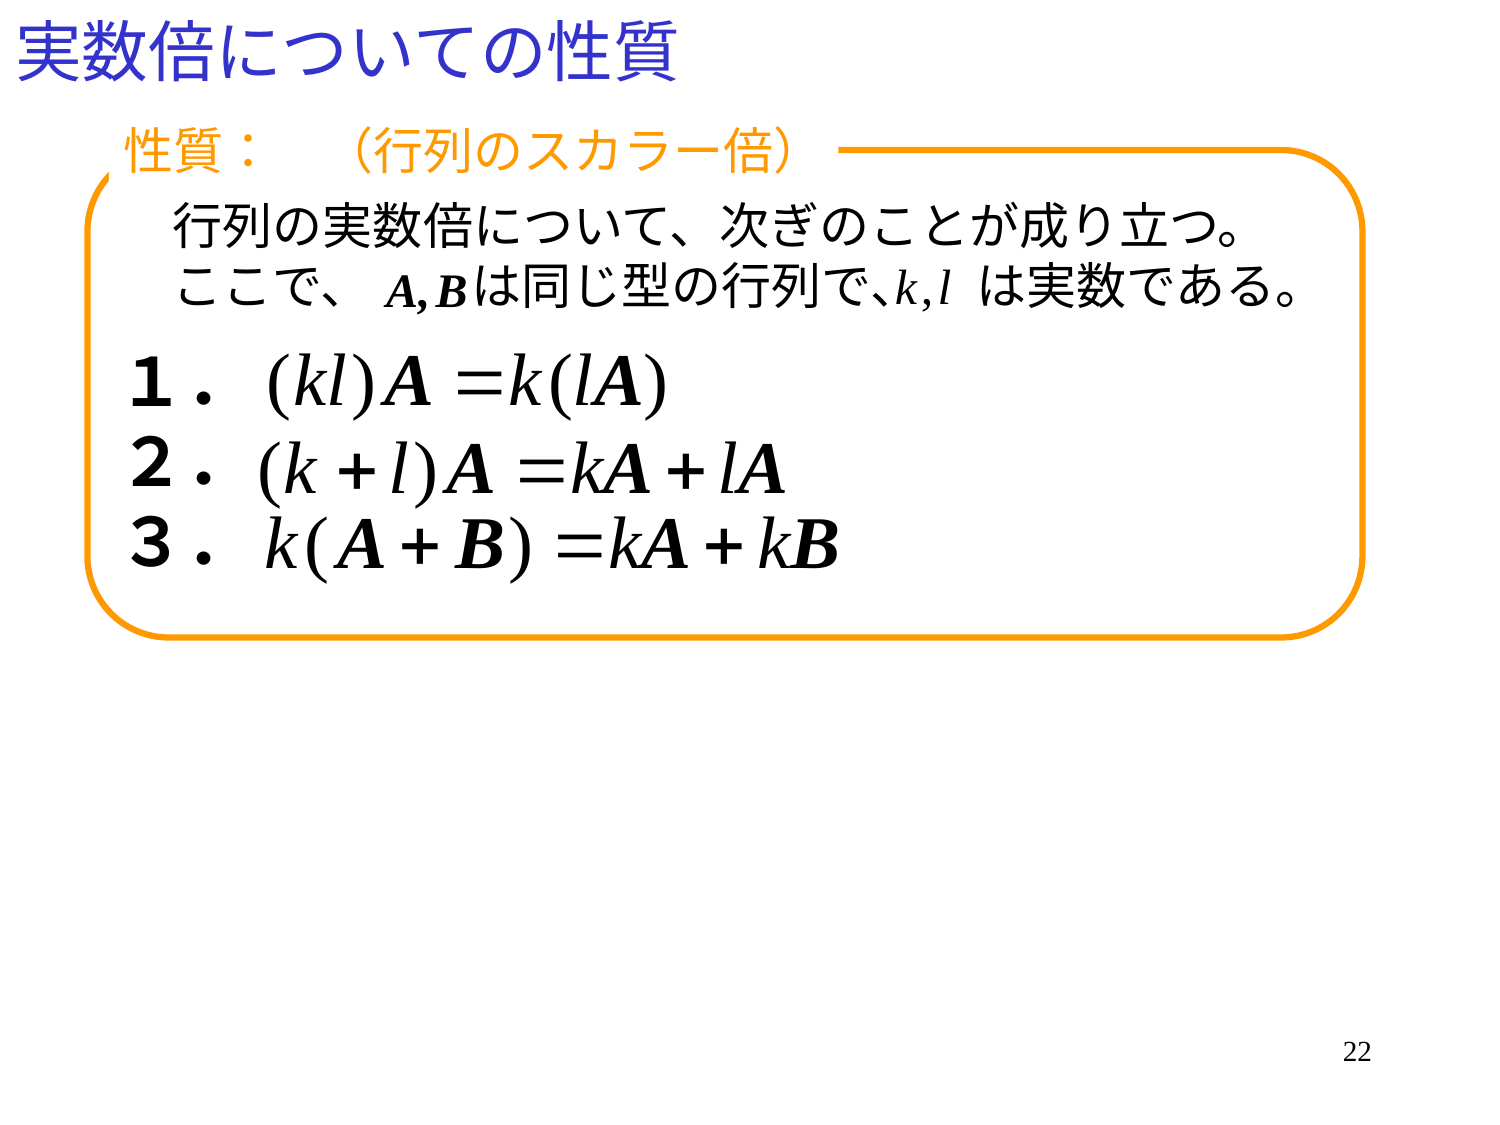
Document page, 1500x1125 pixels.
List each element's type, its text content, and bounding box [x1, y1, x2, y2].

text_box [256, 337, 681, 423]
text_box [252, 499, 854, 600]
text_box 性質： （行列のスカラー倍） [108, 111, 839, 187]
title 実数倍についての性質 [0, 0, 1126, 101]
text_box [87, 149, 1363, 638]
slide_number 22 [1074, 1024, 1388, 1101]
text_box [246, 424, 798, 525]
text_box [374, 262, 476, 324]
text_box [887, 258, 963, 326]
